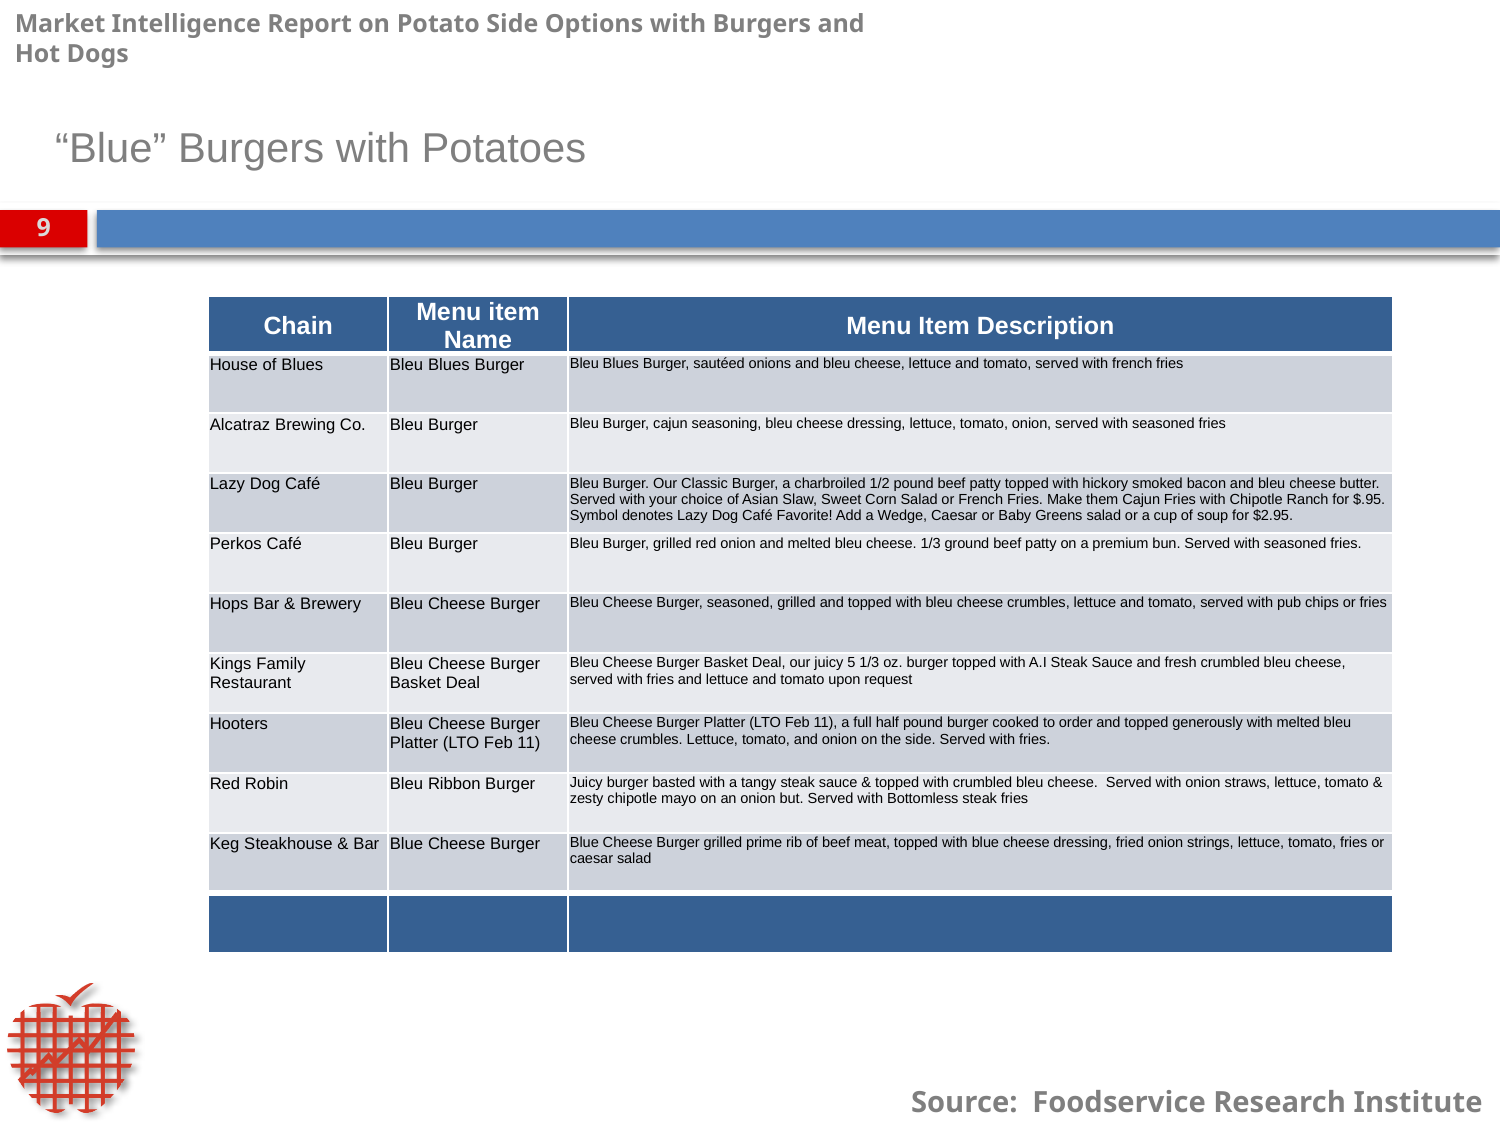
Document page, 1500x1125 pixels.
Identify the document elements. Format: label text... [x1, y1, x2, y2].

table_cell Juicy burger basted with a tangy steak sauce & topped with crumbled bleu cheese. Served with onion straws, lettuce, tomato & zesty chipotle mayo on an onion but. Served with Bottomless steak fries [569, 774, 1392, 832]
table_cell Alcatraz Brewing Co. [209, 414, 387, 472]
table_cell Kings Family Restaurant [209, 654, 387, 712]
table_cell Perkos Café [209, 534, 387, 592]
table_cell Bleu Cheese Burger, seasoned, grilled and topped with bleu cheese crumbles, lettuce and tomato, served with pub chips or fries [569, 594, 1392, 652]
table_cell Red Robin [209, 774, 387, 832]
table_cell Bleu Burger, grilled red onion and melted bleu cheese. 1/3 ground beef patty on a premium bun. Served with seasoned fries. [569, 534, 1392, 592]
table_cell Bleu Blues Burger [389, 356, 567, 412]
table_cell Bleu Burger [389, 474, 567, 532]
table_cell Hooters [209, 714, 387, 772]
table_cell Lazy Dog Café [209, 474, 387, 532]
table_cell Bleu Cheese Burger Basket Deal [389, 654, 567, 712]
table_cell [209, 896, 387, 952]
picture [7, 983, 135, 1113]
table_cell Bleu Cheese Burger Platter (LTO Feb 11), a full half pound burger cooked to order and topped generously with melted bleu cheese crumbles. Lettuce, tomato, and onion on the side. Served with fries. [569, 714, 1392, 772]
table_header Chain [209, 297, 387, 351]
table_cell Blue Cheese Burger [389, 834, 567, 890]
table_cell Bleu Burger [389, 534, 567, 592]
table_header Menu Item Description [569, 297, 1392, 351]
table_cell Bleu Burger. Our Classic Burger, a charbroiled 1/2 pound beef patty topped with hickory smoked bacon and bleu cheese butter. Served with your choice of Asian Slaw, Sweet Corn Salad or French Fries. Make them Cajun Fries with Chipotle Ranch for $.95. Symbol denotes Lazy Dog Café Favorite! Add a Wedge, Caesar or Baby Greens salad or a cup of soup for $2.95. [569, 474, 1392, 532]
table_cell Bleu Cheese Burger Basket Deal, our juicy 5 1/3 oz. burger topped with A.I Steak Sauce and fresh crumbled bleu cheese, served with fries and lettuce and tomato upon request [569, 654, 1392, 712]
table_header Menu item Name [389, 297, 567, 351]
table_cell Bleu Blues Burger, sautéed onions and bleu cheese, lettuce and tomato, served with french fries [569, 356, 1392, 412]
table_cell Keg Steakhouse & Bar [209, 834, 387, 890]
table_cell Bleu Cheese Burger Platter (LTO Feb 11) [389, 714, 567, 772]
table_cell House of Blues [209, 356, 387, 412]
table_cell Bleu Ribbon Burger [389, 774, 567, 832]
table_cell Hops Bar & Brewery [209, 594, 387, 652]
table_cell Bleu Burger, cajun seasoning, bleu cheese dressing, lettuce, tomato, onion, served with seasoned fries [569, 414, 1392, 472]
table_cell [389, 896, 567, 952]
table_cell Bleu Burger [389, 414, 567, 472]
table_cell [569, 896, 1392, 952]
table_cell Bleu Cheese Burger [389, 594, 567, 652]
table_cell Blue Cheese Burger grilled prime rib of beef meat, topped with blue cheese dressing, fried onion strings, lettuce, tomato, fries or caesar salad [569, 834, 1392, 890]
text_box “Blue” Burgers with Potatoes [40, 96, 1459, 177]
